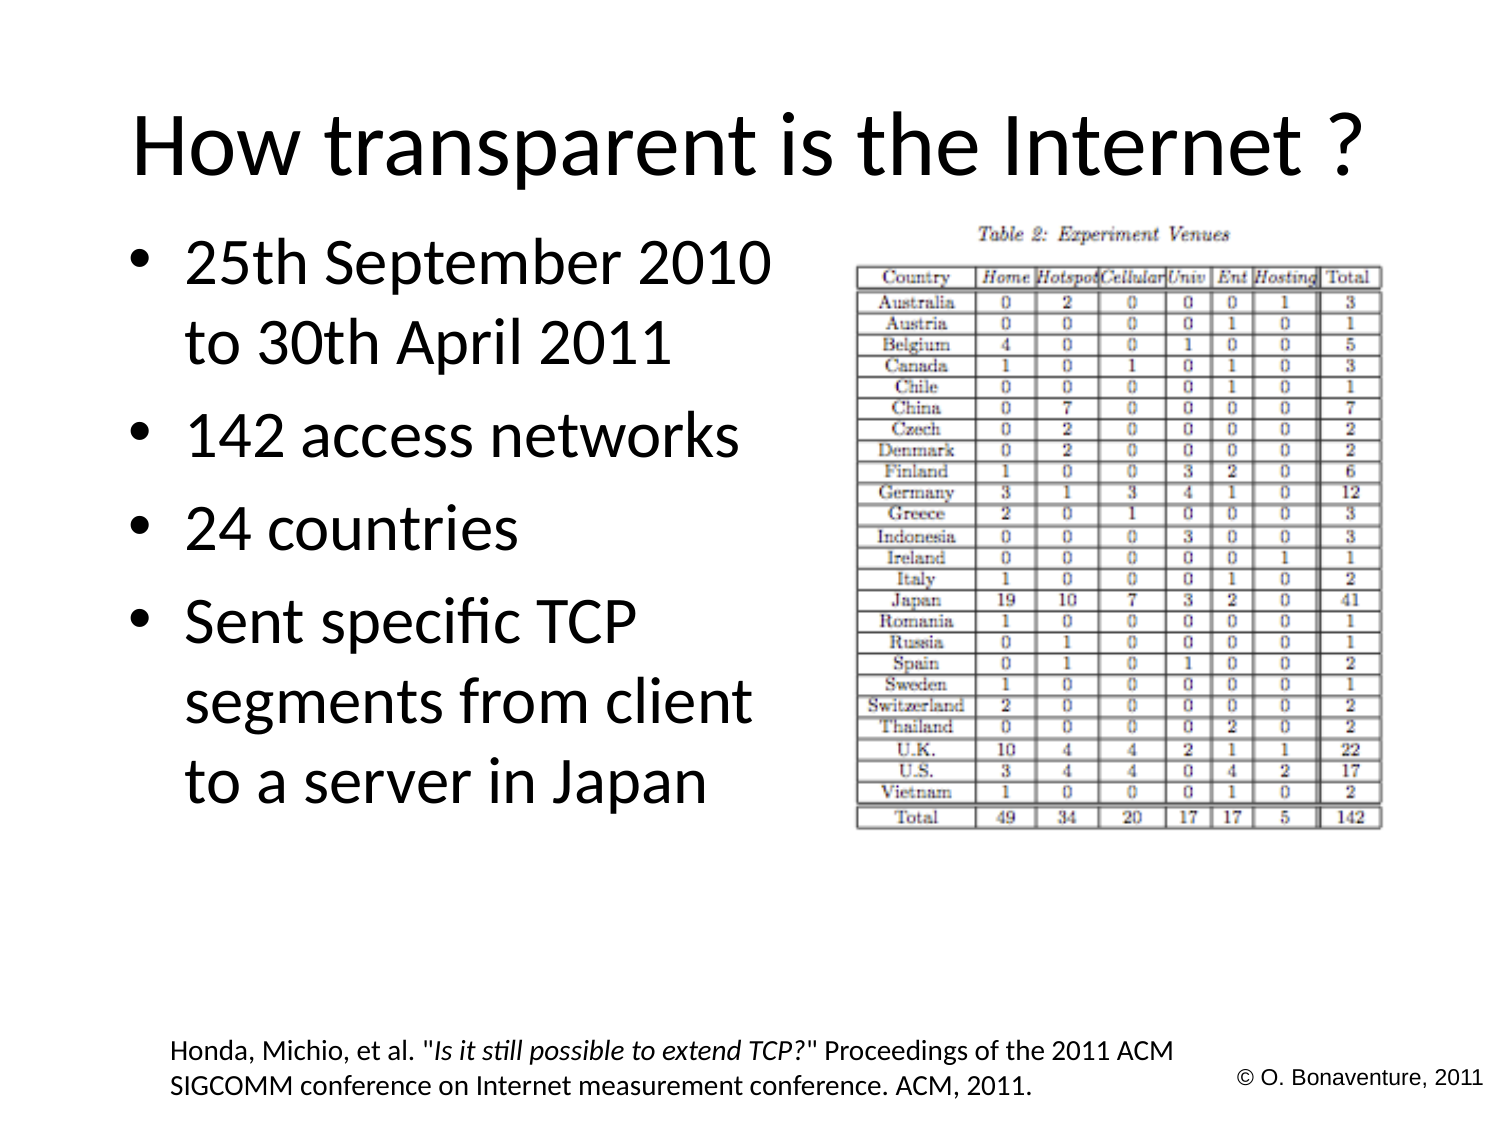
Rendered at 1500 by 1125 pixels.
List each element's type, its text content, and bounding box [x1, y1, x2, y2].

title How transparent is the Internet ? [75, 45, 1425, 233]
text_box © O. Bonaventure, 2011 [1237, 1066, 1485, 1090]
text_box Honda, Michio, et al. "Is it still possible to extend TCP?" Proceedings of the 2011 ACM SIGCOMM conference on Internet measurement conference. ACM, 2011. [155, 1023, 1206, 1109]
list 25th September 2010 to 30th April 2011 142 access networks 24 countries Sent specific TCP segments from client to a server in Japan [113, 210, 804, 1125]
picture [823, 195, 1396, 845]
